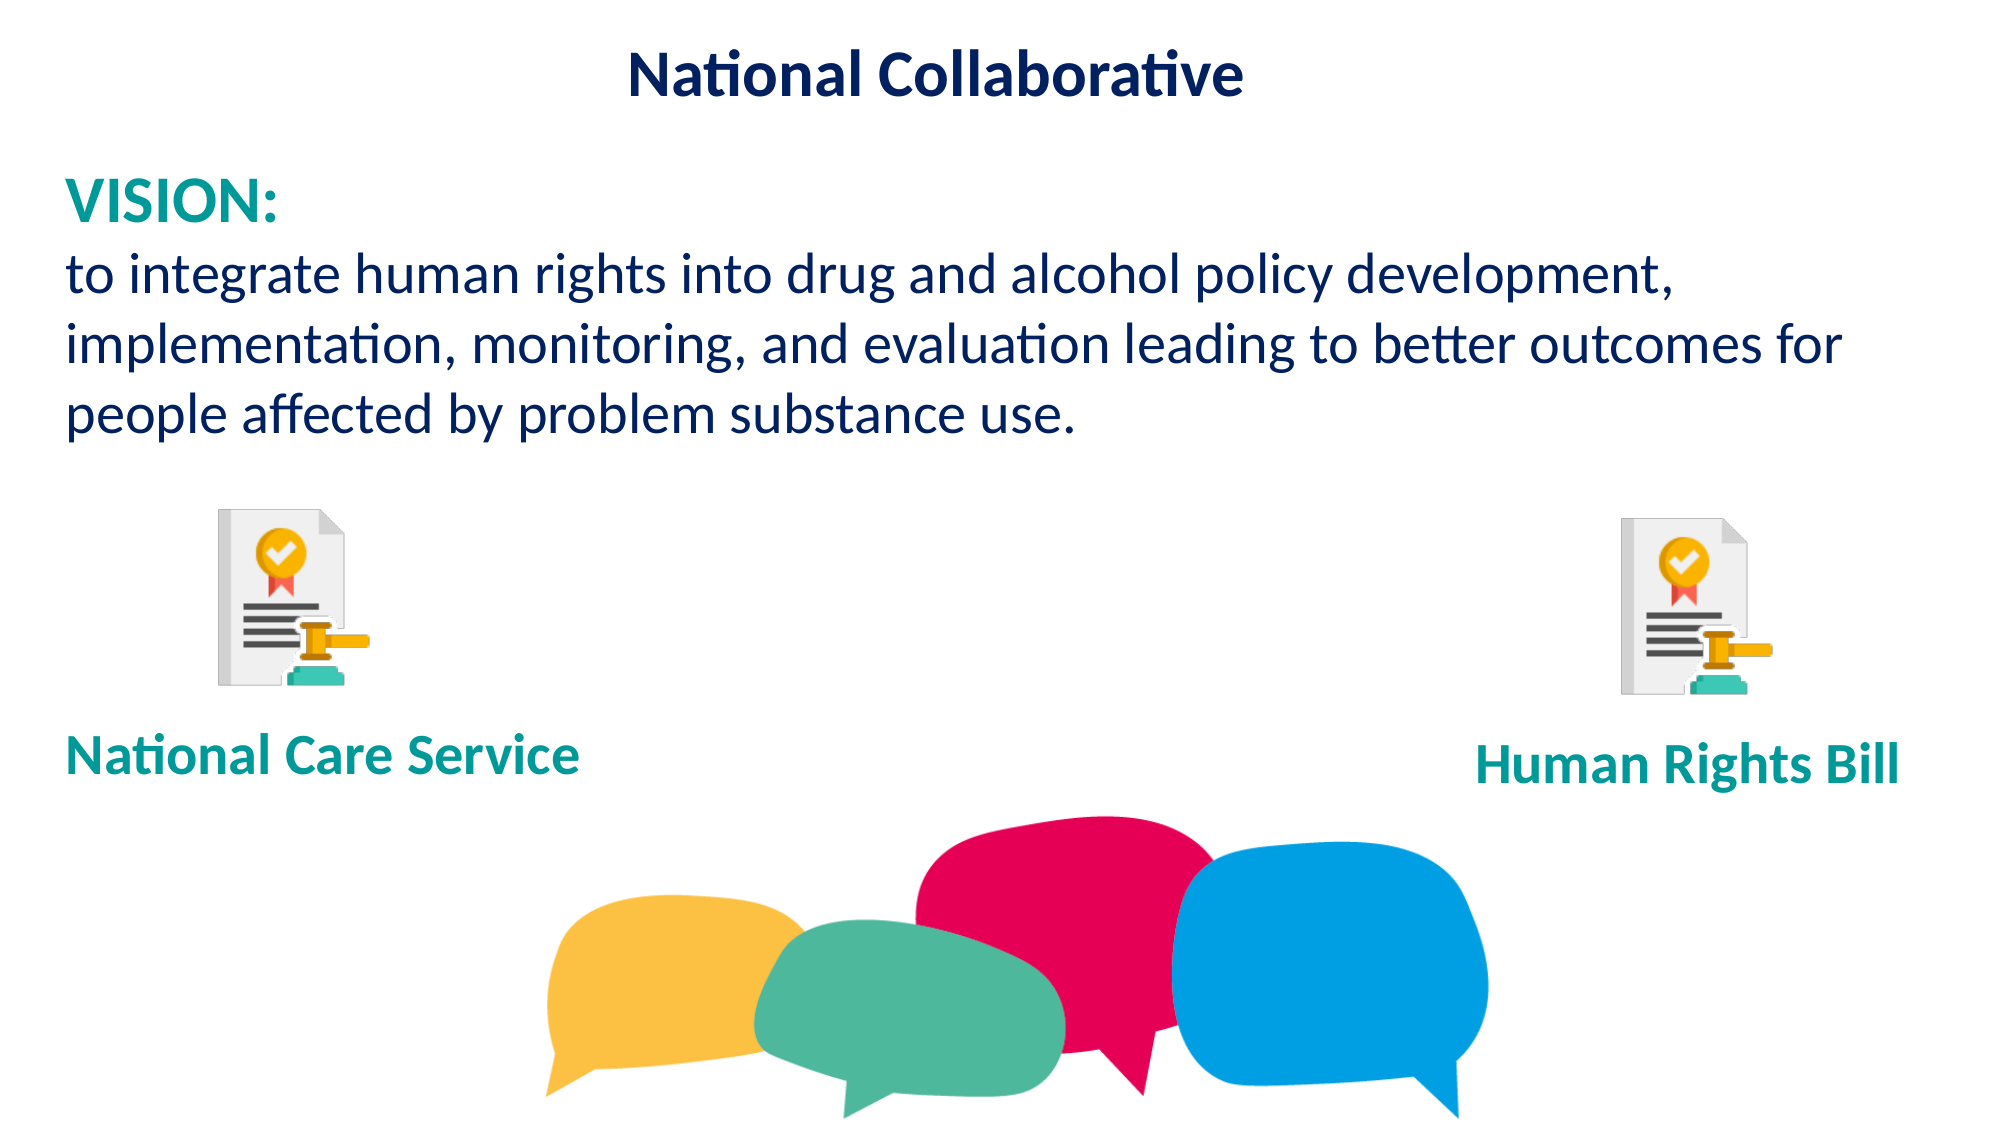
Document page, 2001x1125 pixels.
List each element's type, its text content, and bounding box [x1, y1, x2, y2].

text_box National Collaborative [612, 22, 1261, 117]
text_box National Care Service [51, 709, 607, 794]
text_box Human Rights Bill [1460, 718, 2000, 803]
picture [181, 497, 382, 698]
picture [1584, 506, 1785, 707]
picture [534, 806, 1497, 1125]
text_box VISION: to integrate human rights into drug and alcohol policy development, implementation, monitoring, and evaluation leading to better outcomes for people affected by problem substance use. [51, 148, 1907, 453]
